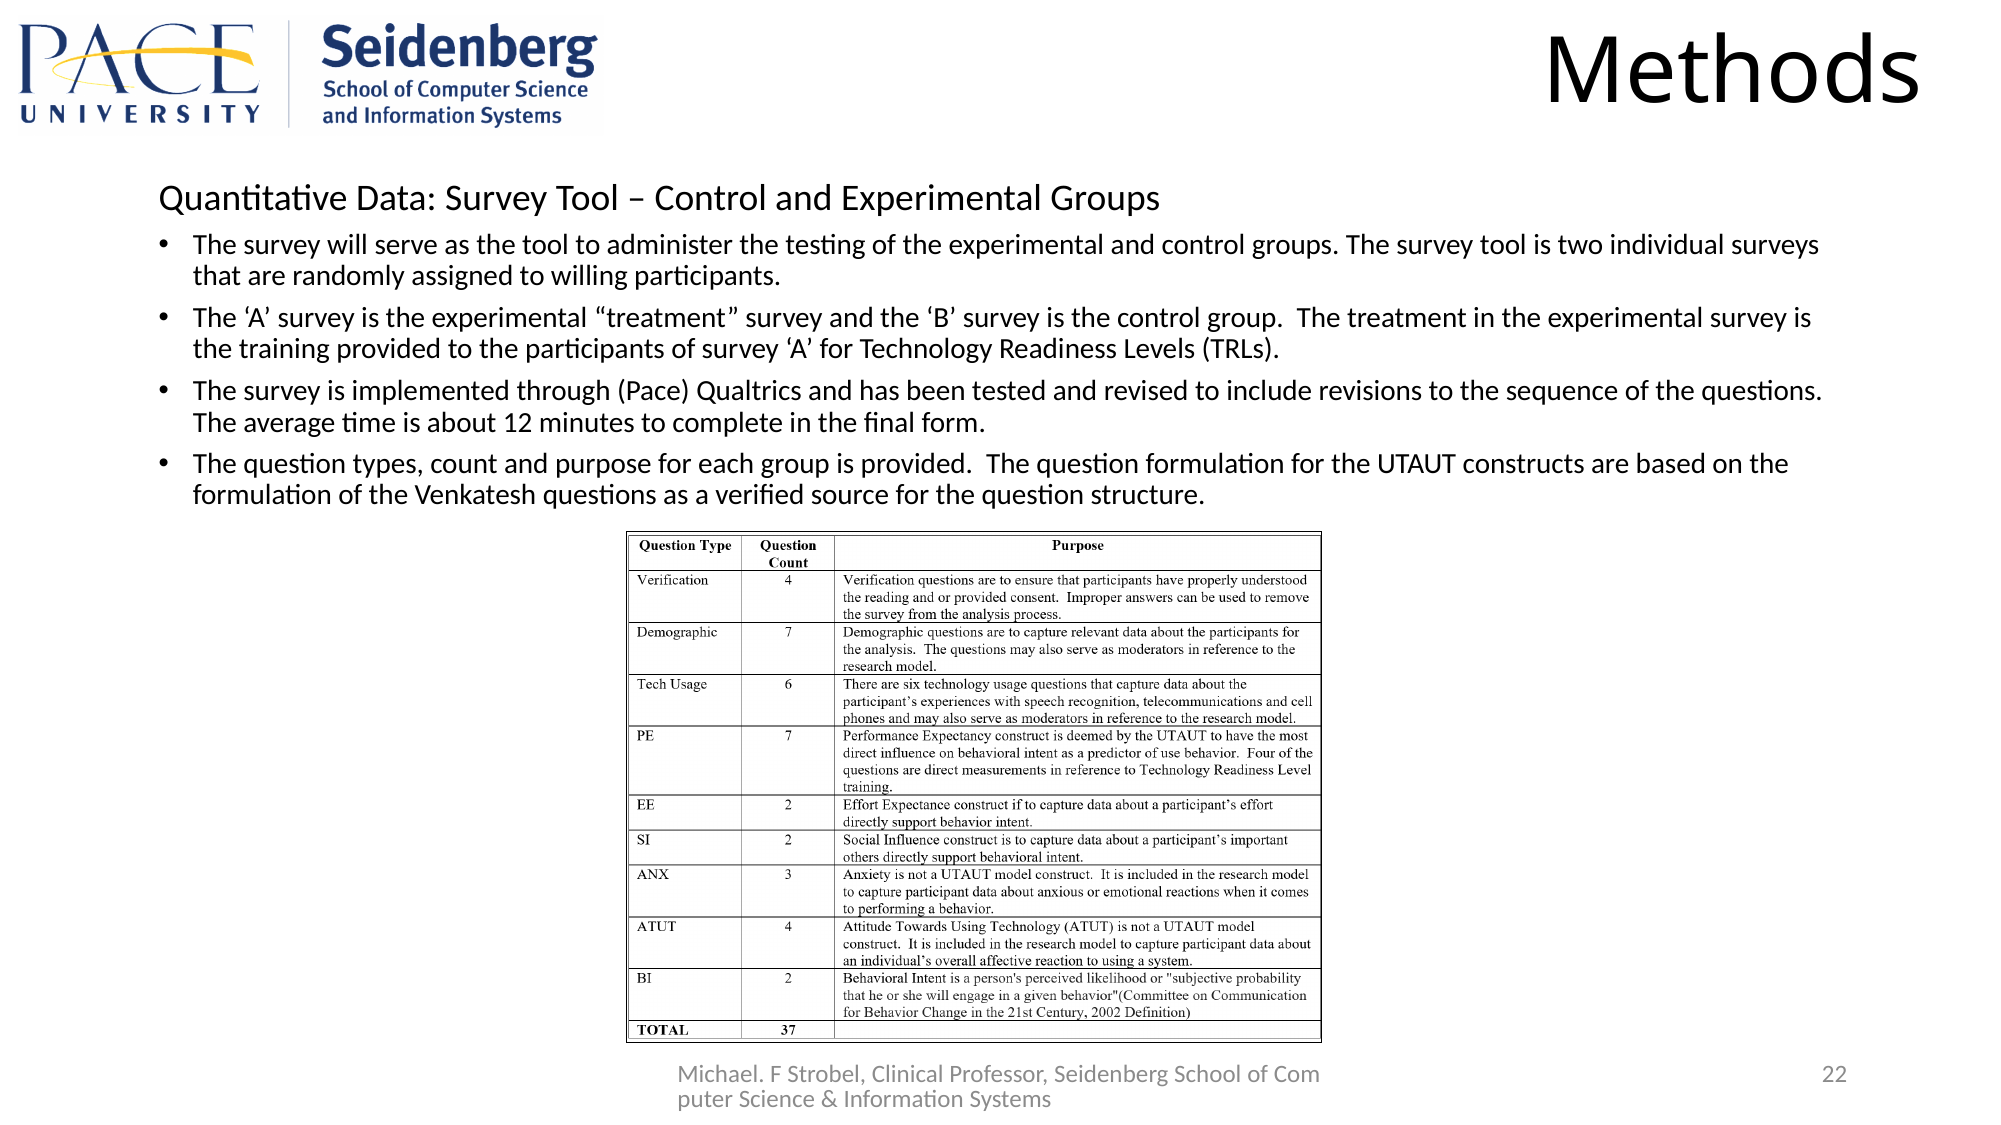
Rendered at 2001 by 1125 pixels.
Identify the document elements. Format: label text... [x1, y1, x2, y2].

slide_number 22 [1412, 1042, 1863, 1103]
text_box Methods [625, 15, 1938, 130]
list Quantitative Data: Survey Tool – Control and Experimental Groups The survey will serve as the tool to administer the testing of the experimental and control groups. The survey tool is two individual surveys that are randomly assigned to willing participants. The ‘A’ survey is the experimental “treatment” survey and the ‘B’ survey is the control group. The treatment in the experimental survey is the training provided to the participants of survey ‘A’ for Technology Readiness Levels (TRLs). The survey is implemented through (Pace) Qualtrics and has been tested and revised to include revisions to the sequence of the questions. The average time is about 12 minutes to complete in the final form. The question types, count and purpose for each group is provided. The question formulation for the UTAUT constructs are based on the formulation of the Venkatesh questions as a verified source for the question structure. [143, 171, 1869, 521]
picture [626, 531, 1322, 1043]
footer Michael. F Strobel, Clinical Professor, Seidenberg School of Computer Science & Information Systems [662, 1042, 1338, 1103]
picture [18, 15, 604, 136]
